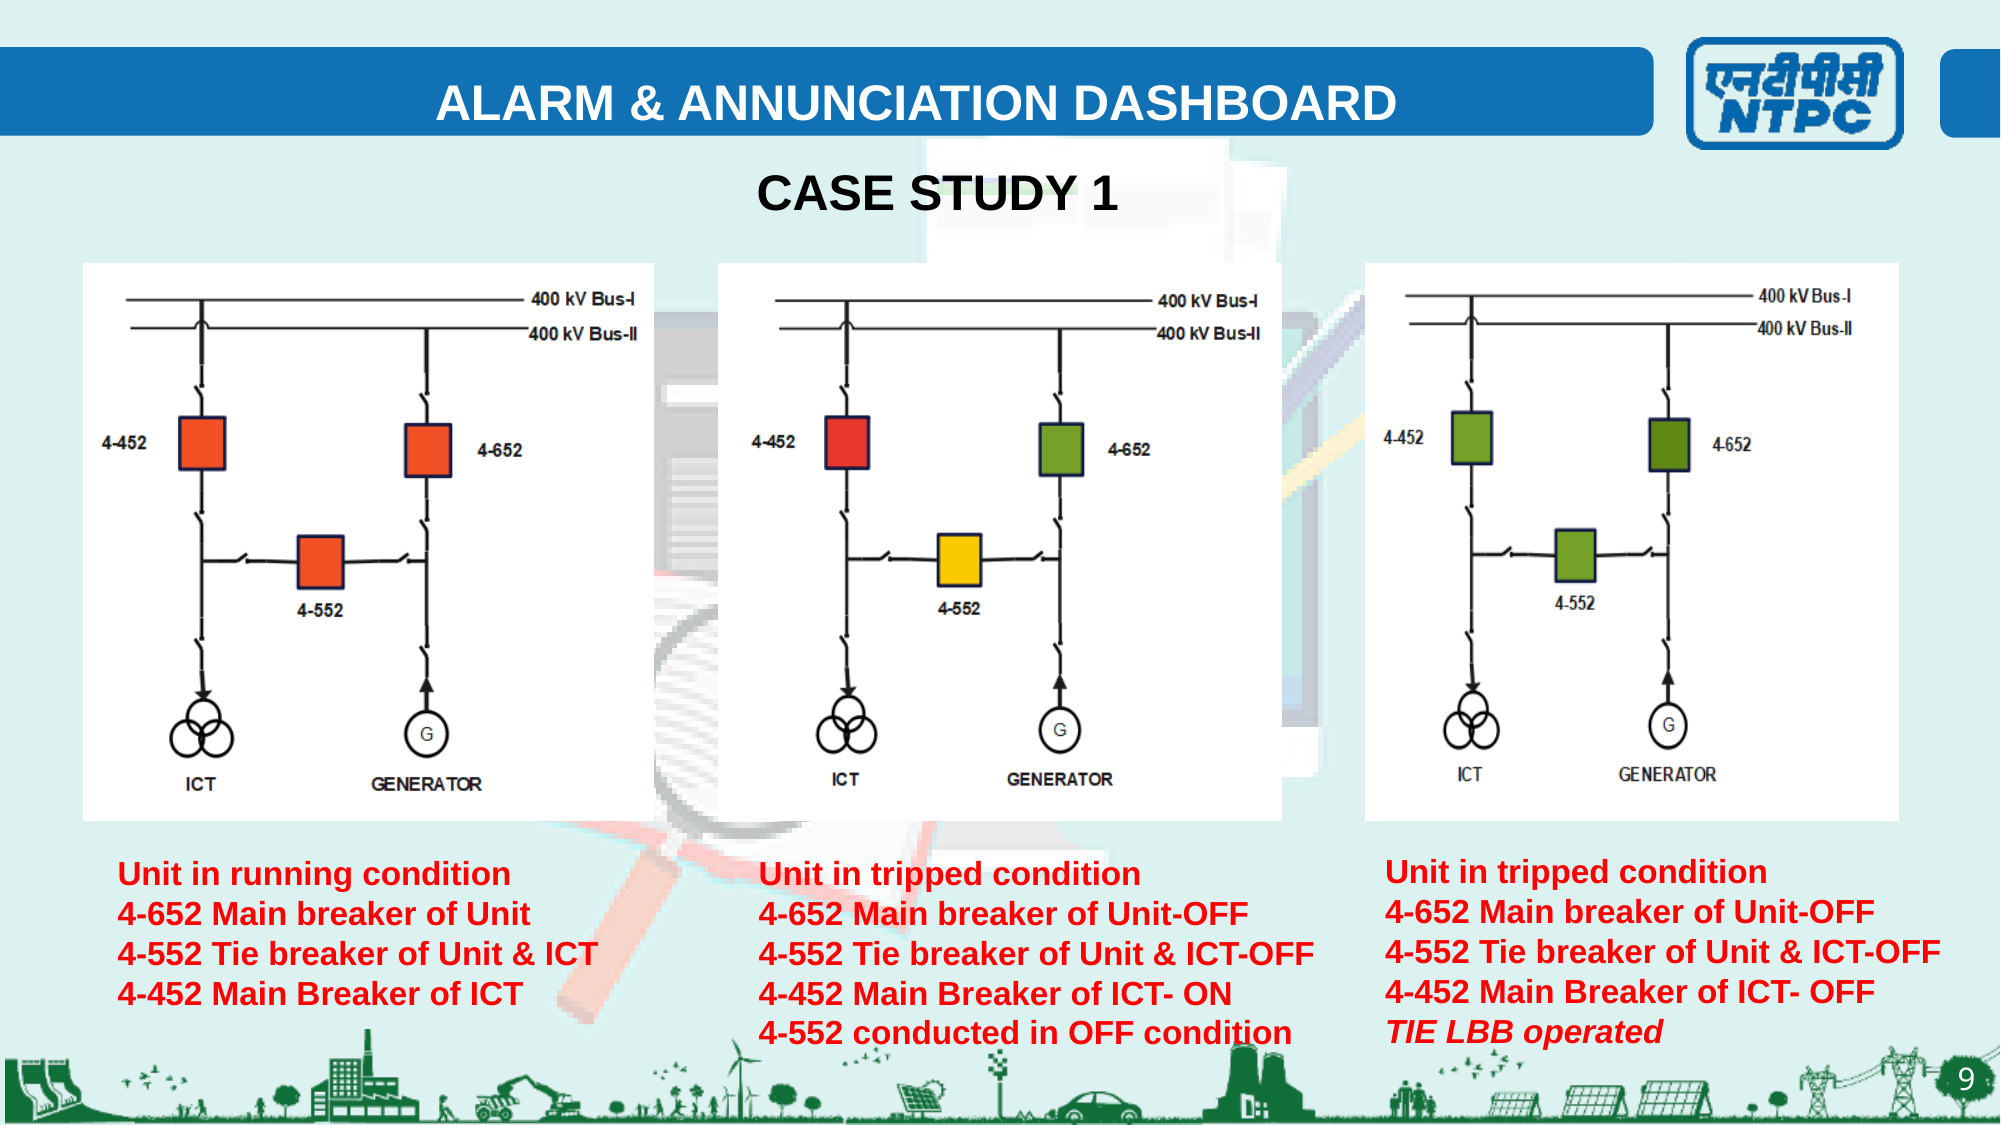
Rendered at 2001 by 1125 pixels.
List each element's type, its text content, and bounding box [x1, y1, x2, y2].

text_box Unit in tripped condition 4-652 Main breaker of Unit-OFF 4-552 Tie breaker of Unit & ICT-OFF 4-452 Main Breaker of ICT- OFF TIE LBB operated [1370, 842, 1957, 1058]
picture [1686, 37, 1904, 150]
slide_number 9 [1926, 1050, 2000, 1111]
text_box Unit in running condition 4-652 Main breaker of Unit 4-552 Tie breaker of Unit & ICT 4-452 Main Breaker of ICT [102, 844, 614, 1019]
picture [83, 263, 654, 821]
text_box Unit in tripped condition 4-652 Main breaker of Unit-OFF 4-552 Tie breaker of Unit & ICT-OFF 4-452 Main Breaker of ICT- ON 4-552 conducted in OFF condition [743, 844, 1331, 1059]
picture [718, 263, 1282, 821]
text_box ALARM & ANNUNCIATION DASHBOARD [420, 62, 1413, 138]
text_box CASE STUDY 1 [741, 153, 1135, 228]
picture [1365, 263, 1900, 821]
picture [5, 1029, 2001, 1125]
